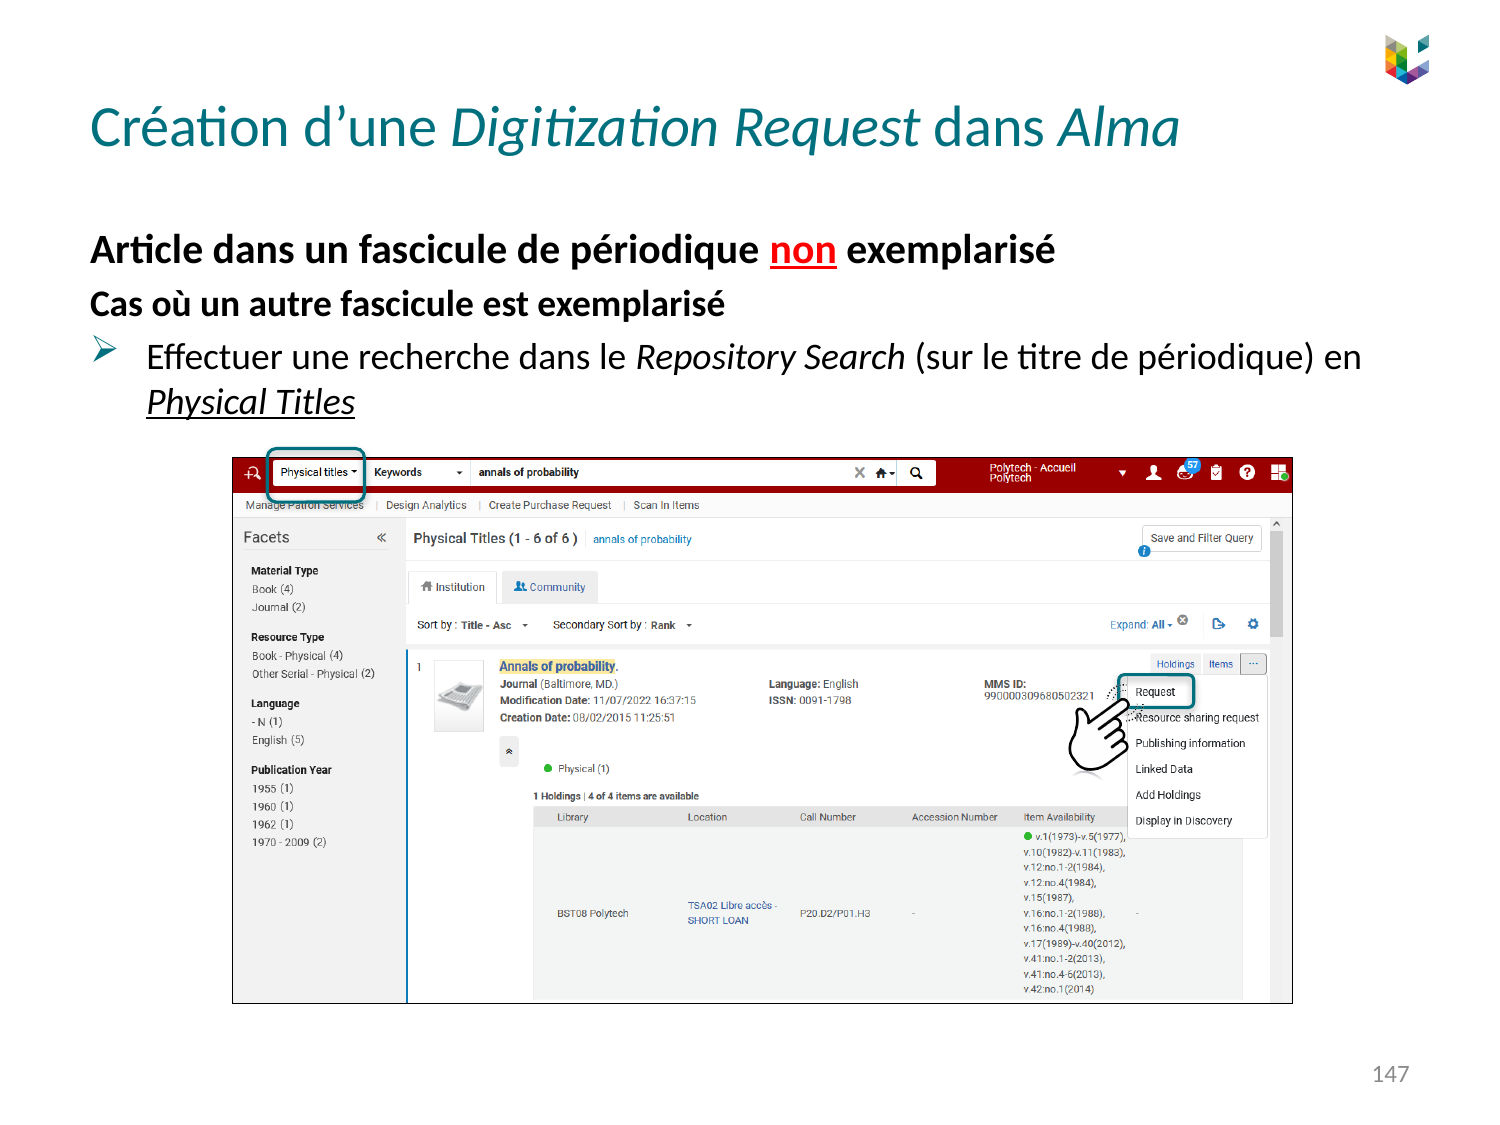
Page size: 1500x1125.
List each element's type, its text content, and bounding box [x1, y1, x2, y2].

slide_number 147 [1074, 1042, 1425, 1103]
picture [1366, 15, 1448, 104]
picture [231, 457, 1293, 1004]
title Création d’une Digitization Request dans Alma [75, 71, 1425, 174]
text_box [266, 447, 365, 456]
list Article dans un fascicule de périodique non exemplarisé Cas où un autre fascicule est exemplarisé Effectuer une recherche dans le Repository Search (sur le titre de périodique) en Physical Titles [75, 214, 1425, 957]
